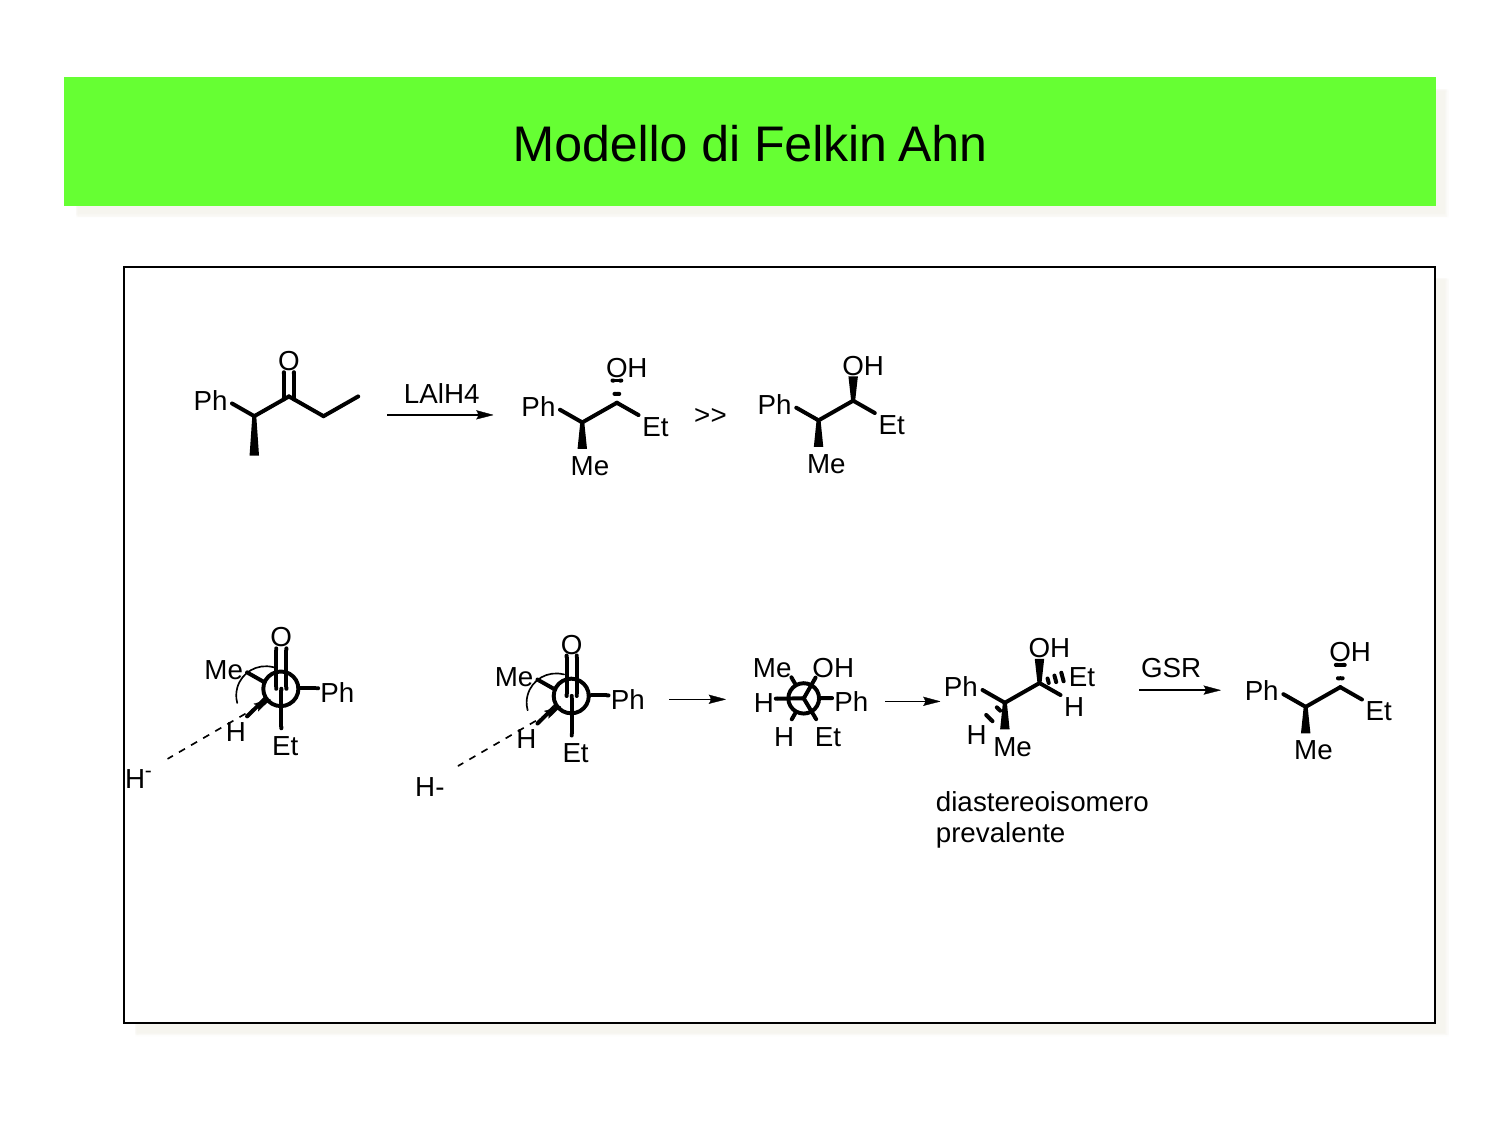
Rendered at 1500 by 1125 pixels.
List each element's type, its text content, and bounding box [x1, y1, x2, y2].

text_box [119, 349, 1400, 870]
text_box [123, 267, 1436, 1024]
text_box Modello di Felkin Ahn [64, 78, 1436, 206]
